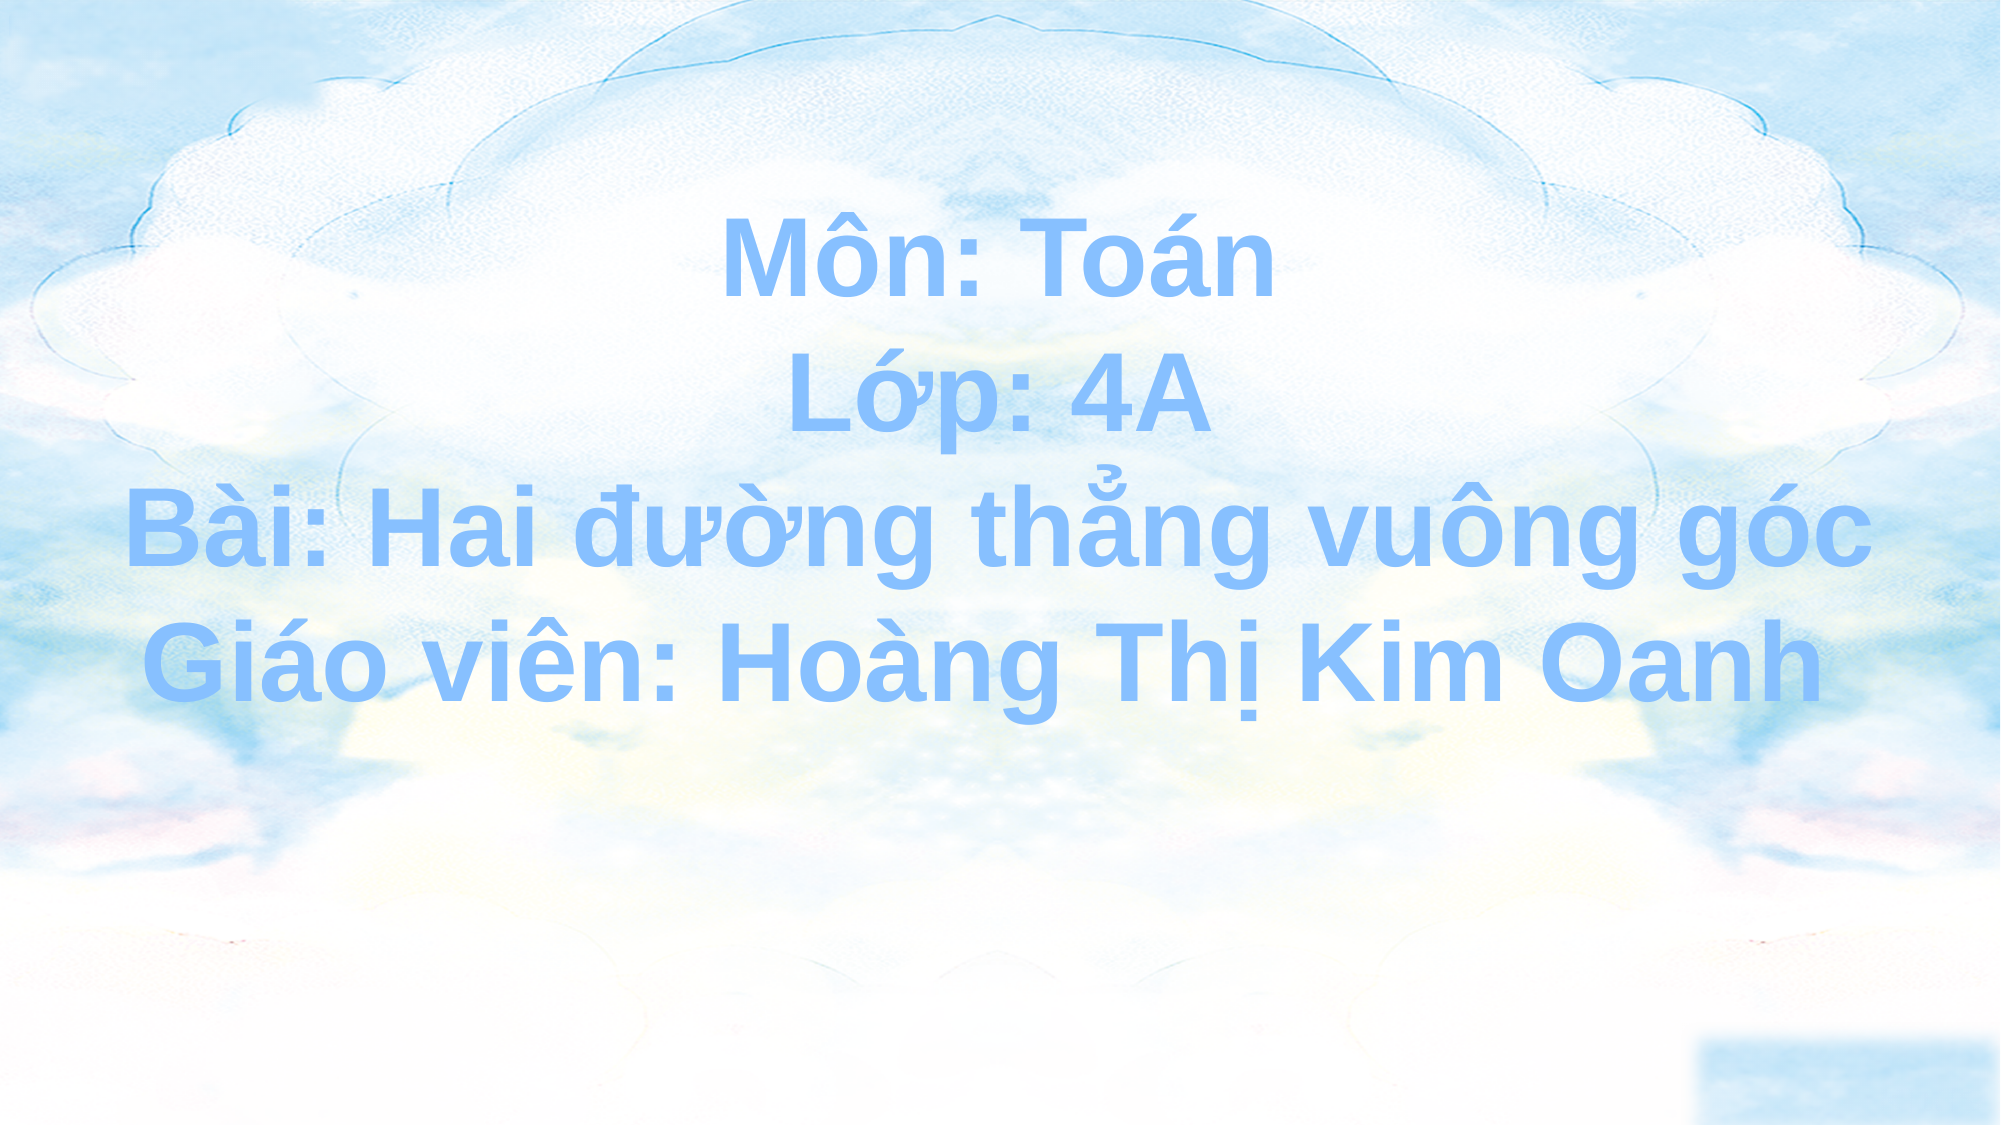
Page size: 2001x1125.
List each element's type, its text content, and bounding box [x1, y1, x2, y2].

text_box Môn: Toán Lớp: 4A Bài: Hai đường thẳng vuông góc Giáo viên: Hoàng Thị Kim Oanh [107, 176, 1893, 732]
picture [0, 0, 2001, 1125]
